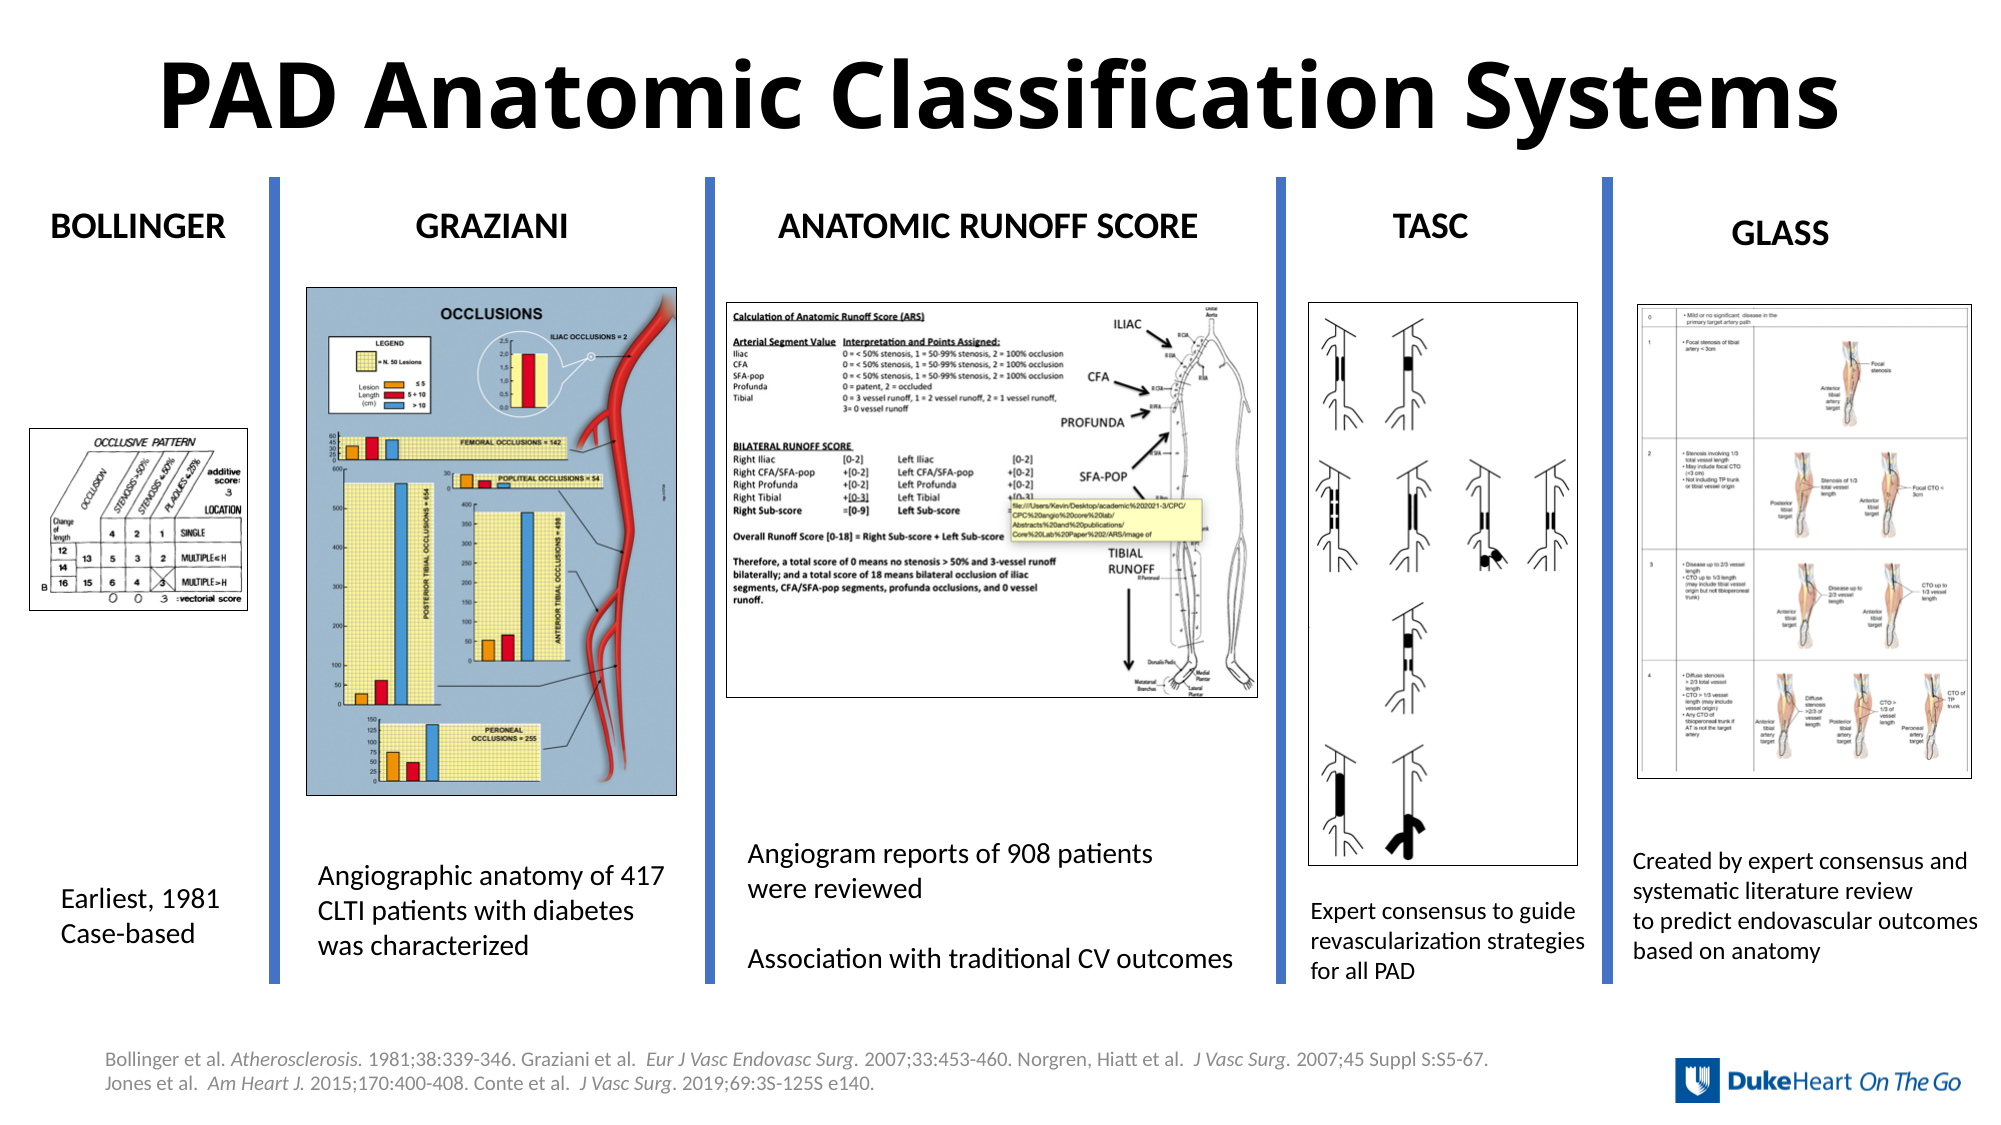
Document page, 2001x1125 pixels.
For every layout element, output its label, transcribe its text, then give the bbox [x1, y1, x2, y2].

picture [726, 302, 1258, 698]
picture [306, 287, 677, 796]
picture [1637, 304, 1972, 779]
picture [1308, 302, 1578, 866]
text_box Expert consensus to guide revascularization strategies for all PAD [1295, 887, 1607, 992]
picture [1674, 1058, 1961, 1103]
text_box GLASS [1716, 200, 1845, 260]
text_box Earliest, 1981 Case-based [46, 871, 236, 992]
footer Bollinger et al. Atherosclerosis. 1981;38:339-346. Graziani et al. Eur J Vasc Endovasc Surg. 2007;33:453-460. Norgren, Hiatt et al. J Vasc Surg. 2007;45 Suppl S:S5-67. Jones et al. Am Heart J. 2015;170:400-408. Conte et al. J Vasc Surg. 2019;69:3S-125S e140. [90, 1042, 1588, 1103]
text_box GRAZIANI [400, 193, 584, 253]
text_box Angiographic anatomy of 417 CLTI patients with diabetes was characterized [303, 848, 687, 969]
text_box Angiogram reports of 908 patients were reviewed Association with traditional CV outcomes [732, 827, 1256, 982]
text_box Created by expert consensus and systematic literature review to predict endovascular outcomes based on anatomy [1618, 837, 2000, 972]
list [29, 428, 248, 611]
text_box TASC [1378, 193, 1484, 253]
title PAD Anatomic Classification Systems [137, 0, 1863, 208]
text_box ANATOMIC RUNOFF SCORE [763, 193, 1214, 253]
text_box BOLLINGER [35, 194, 242, 254]
